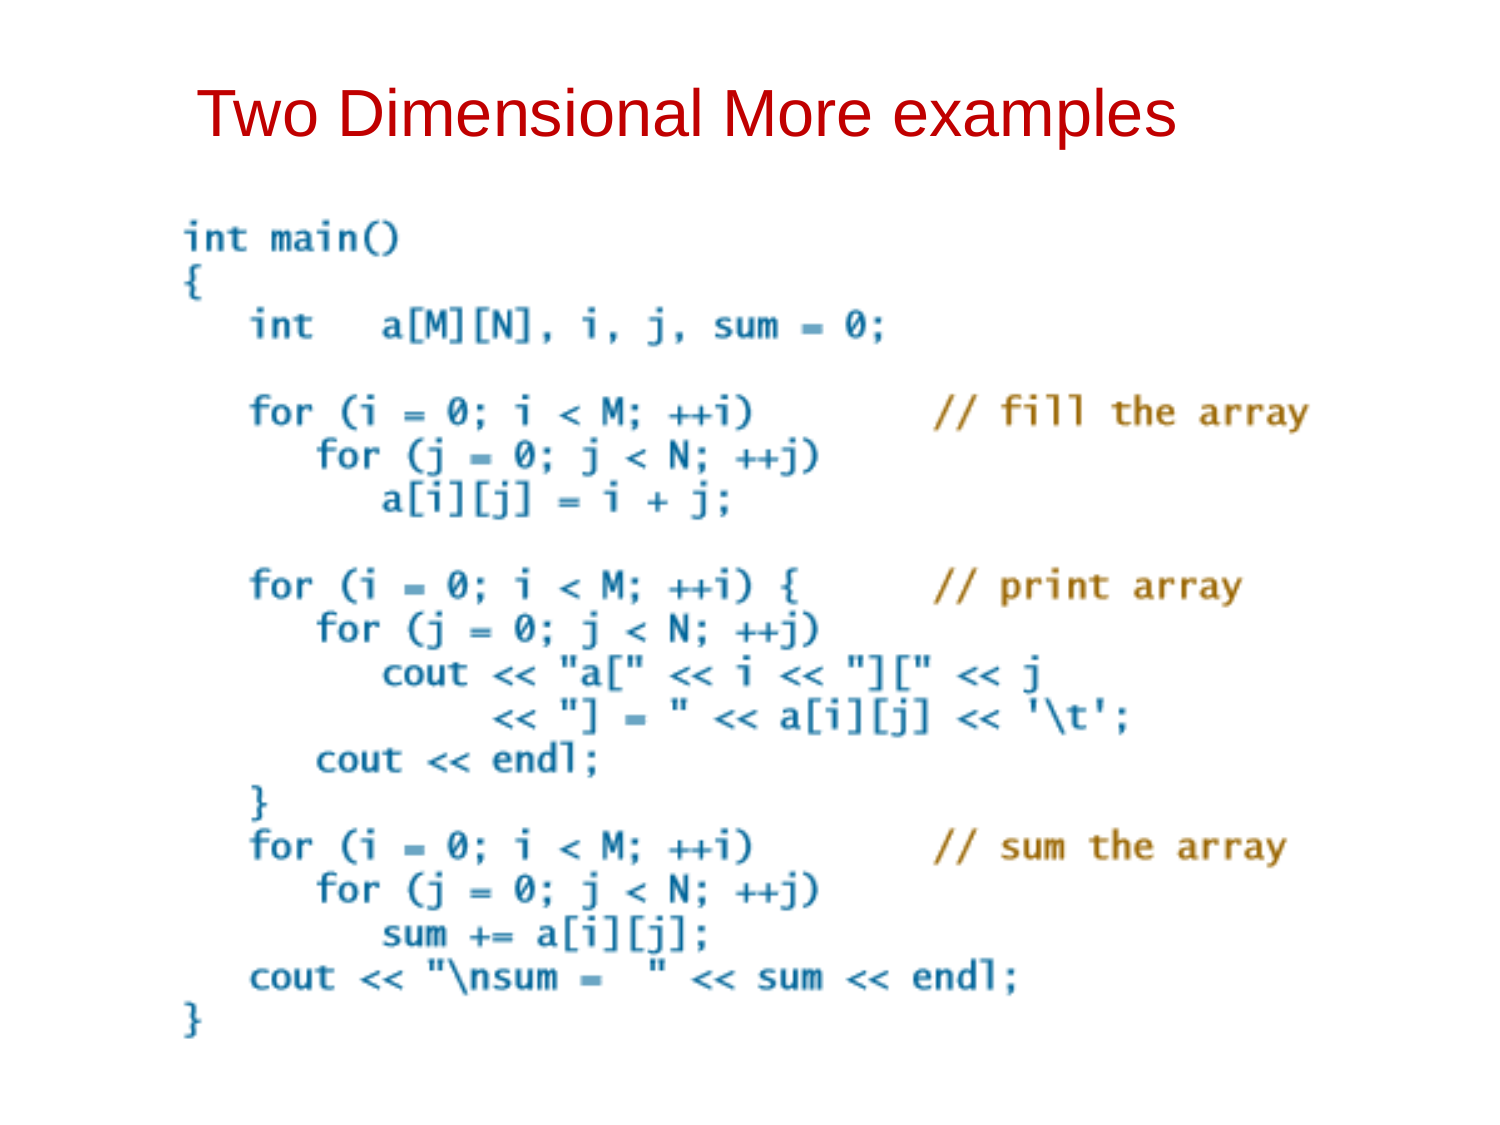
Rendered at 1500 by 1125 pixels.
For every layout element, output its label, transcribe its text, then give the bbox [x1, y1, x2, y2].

picture [87, 187, 1438, 1050]
text_box Two Dimensional More examples [174, 62, 1200, 158]
